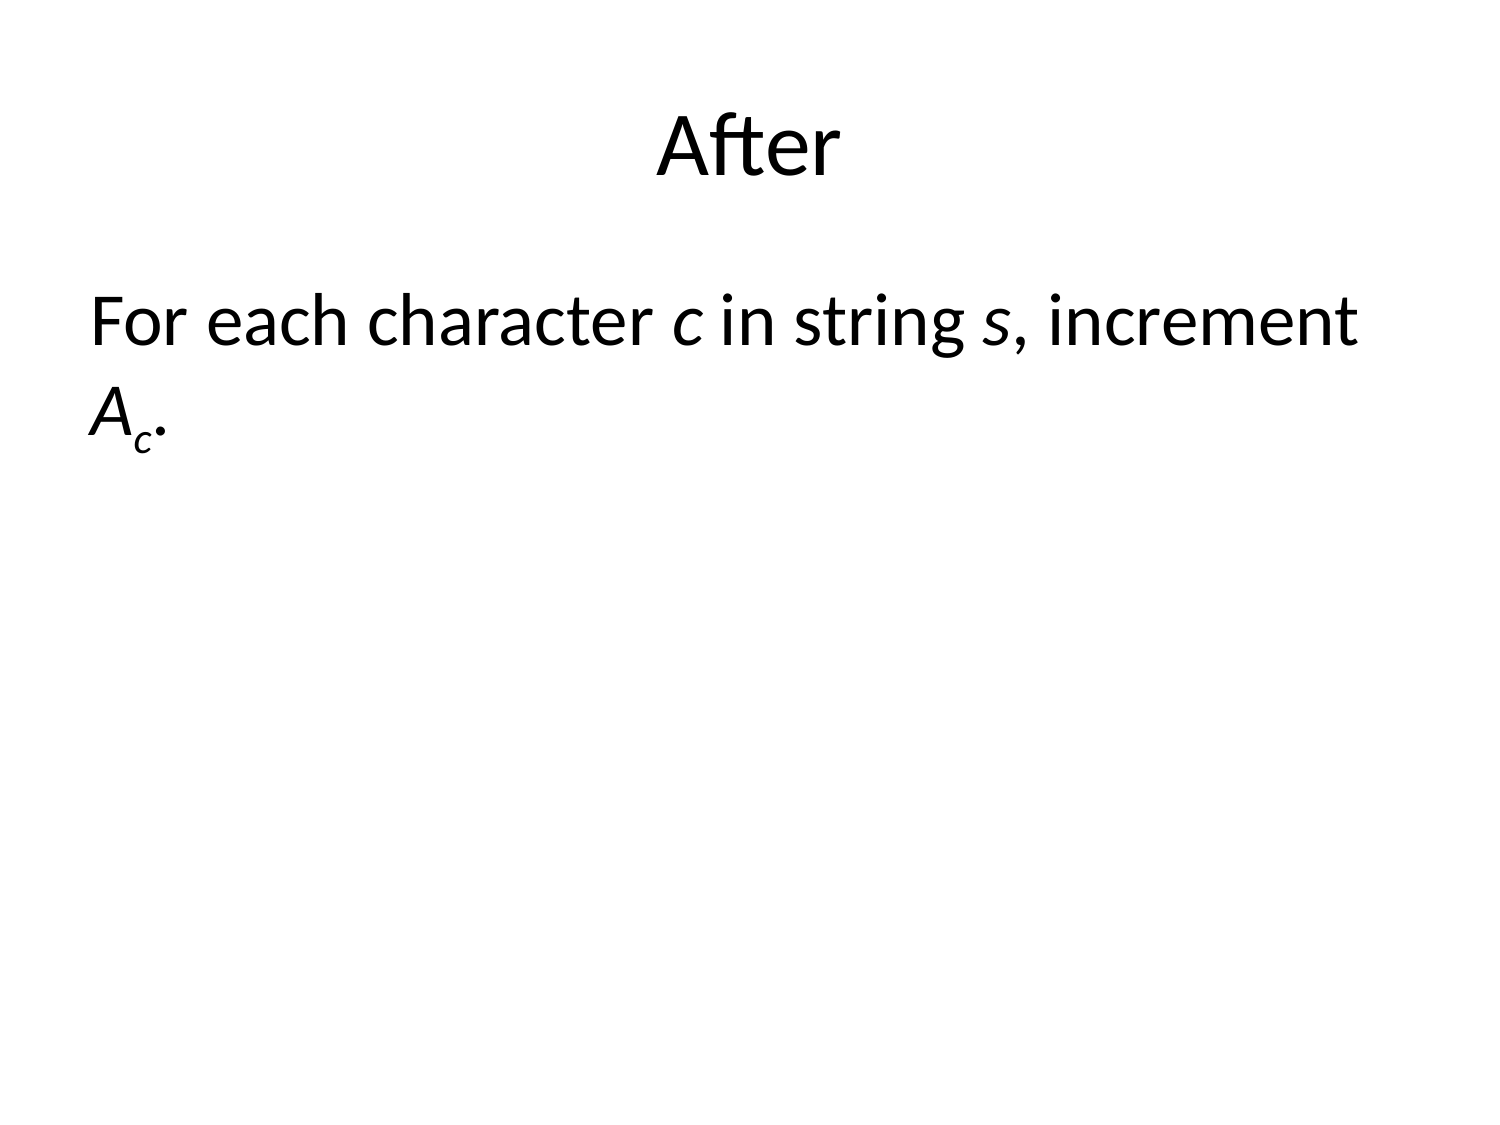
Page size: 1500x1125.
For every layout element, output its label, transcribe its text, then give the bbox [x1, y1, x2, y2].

list For each character c in string s, increment Ac. [75, 262, 1425, 1005]
title After [75, 45, 1425, 233]
